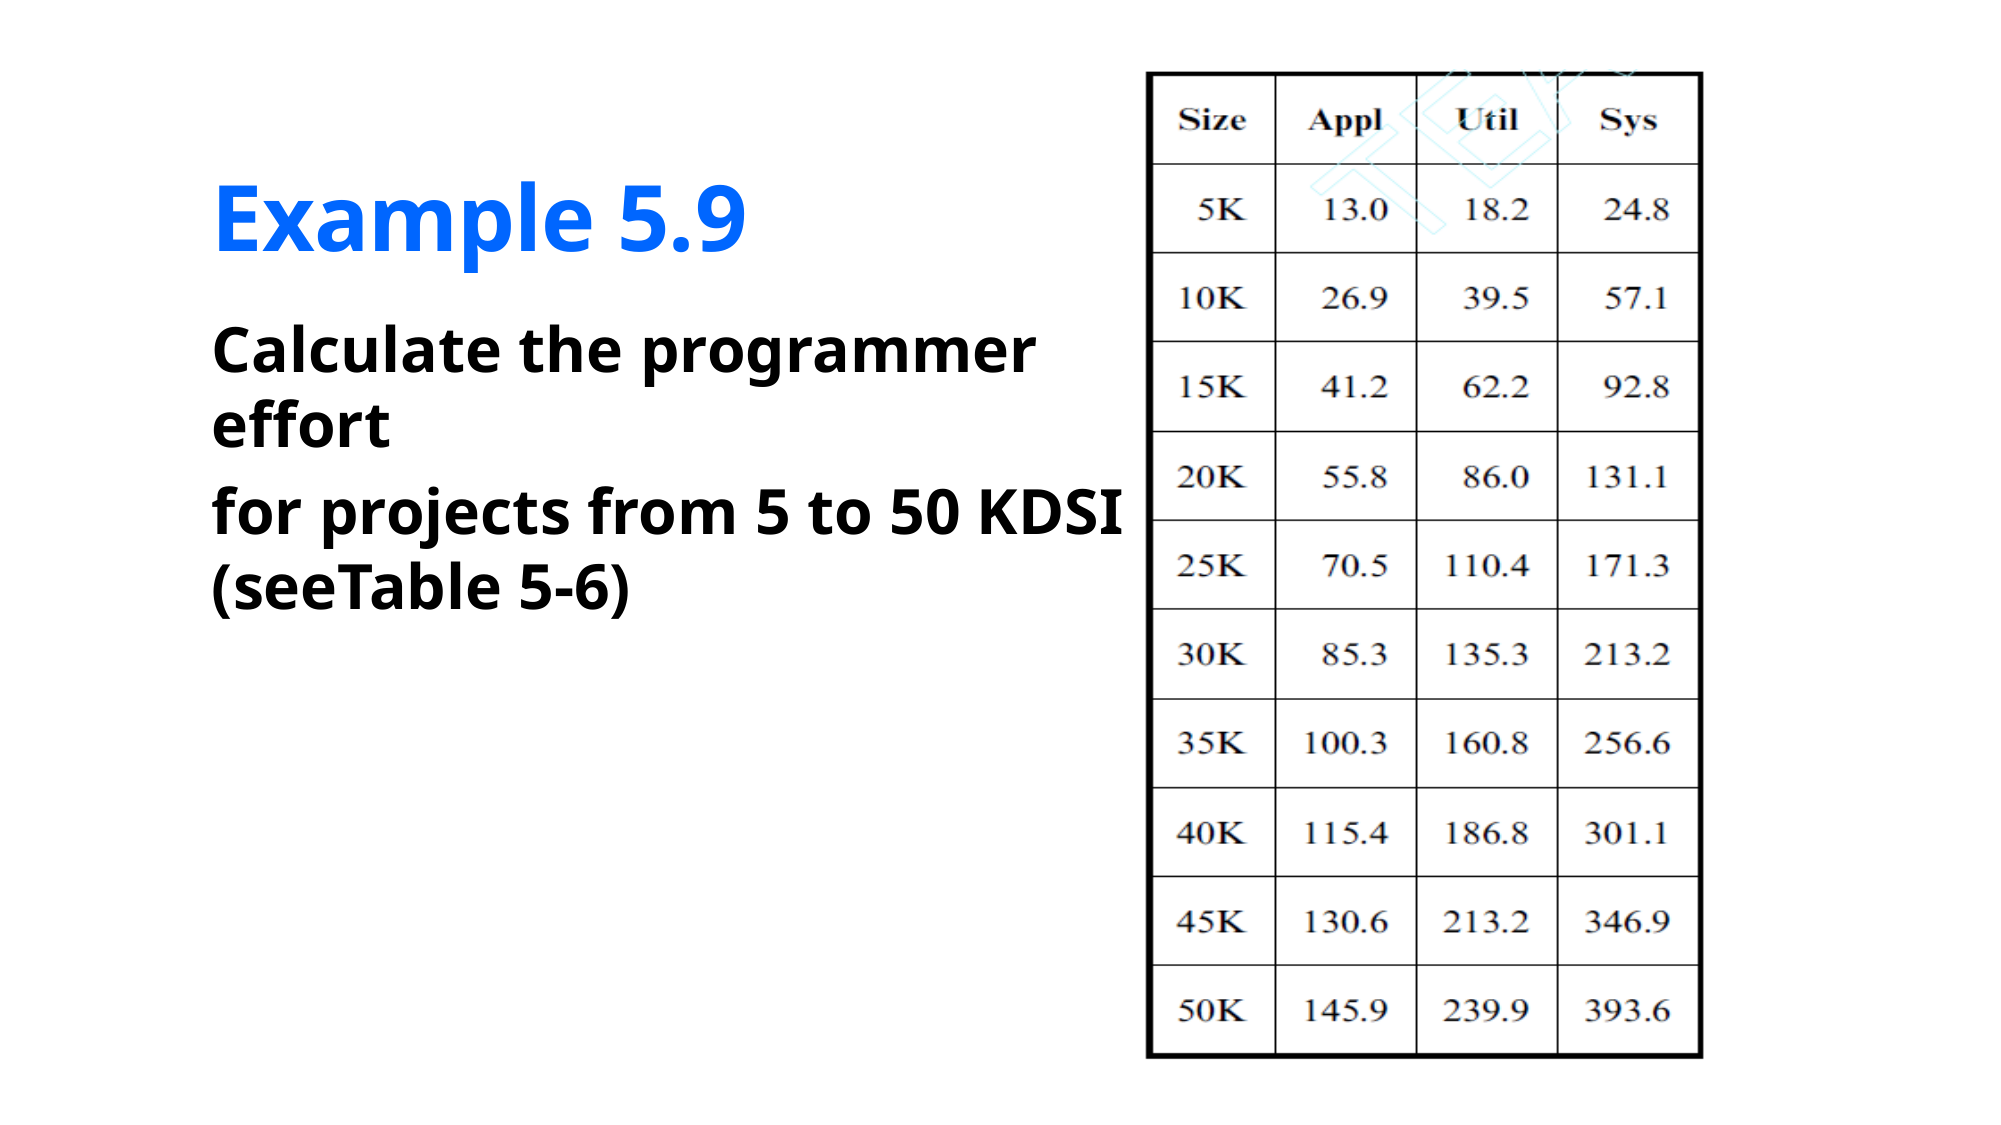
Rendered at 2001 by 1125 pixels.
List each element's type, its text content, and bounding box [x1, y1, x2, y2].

title Example 5.9 [196, 90, 1138, 278]
text_box Calculate the programmer effort for projects from 5 to 50 KDSI (seeTable 5-6) [196, 302, 1138, 1059]
picture [1141, 68, 1710, 1063]
